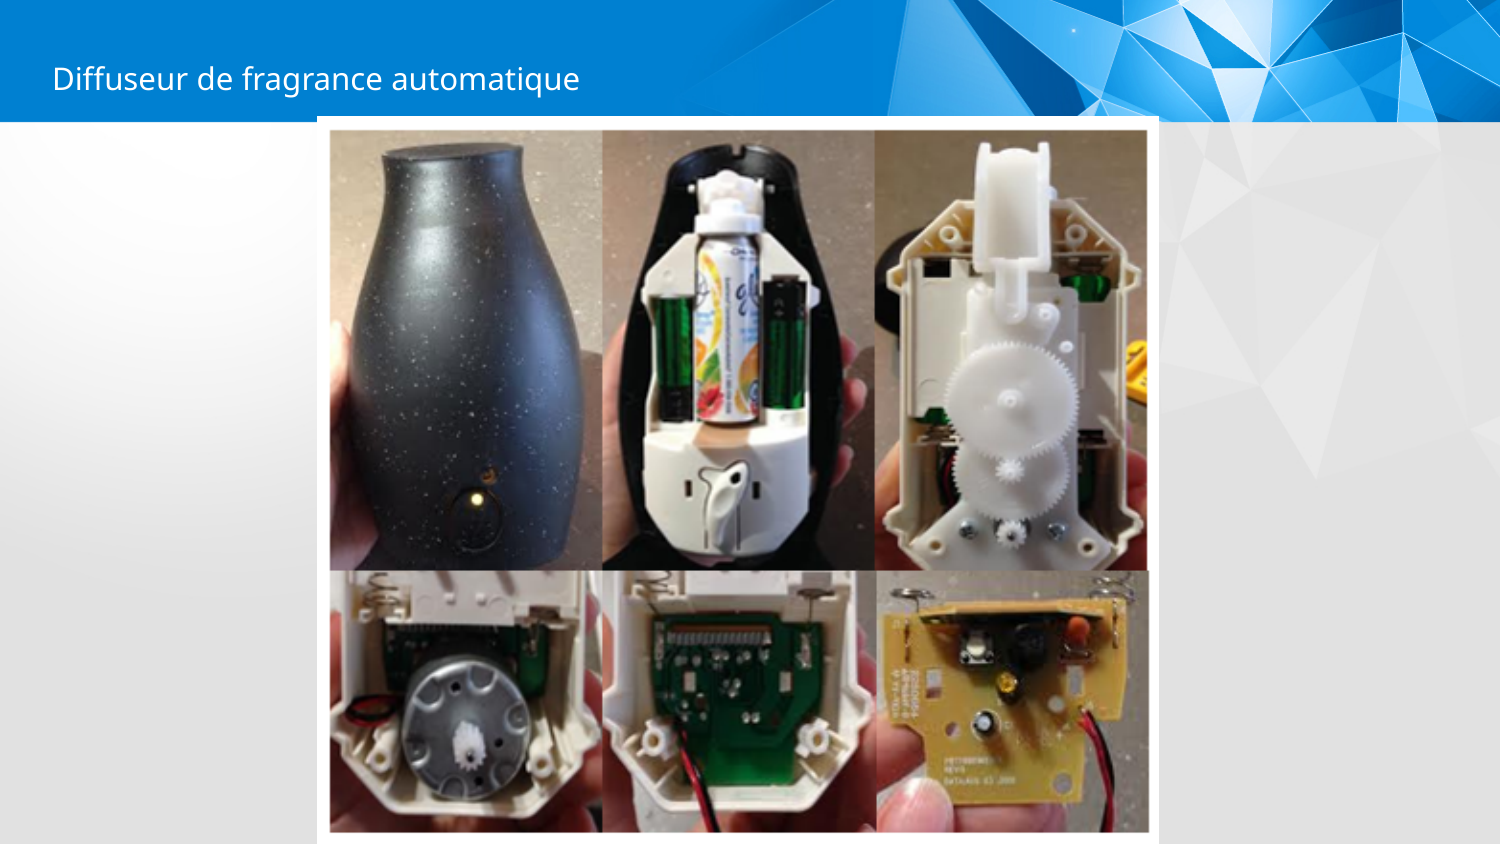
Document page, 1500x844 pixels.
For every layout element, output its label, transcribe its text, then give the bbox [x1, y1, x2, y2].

picture [0, 0, 1500, 844]
list Diffuseur de fragrance automatique [52, 58, 636, 104]
